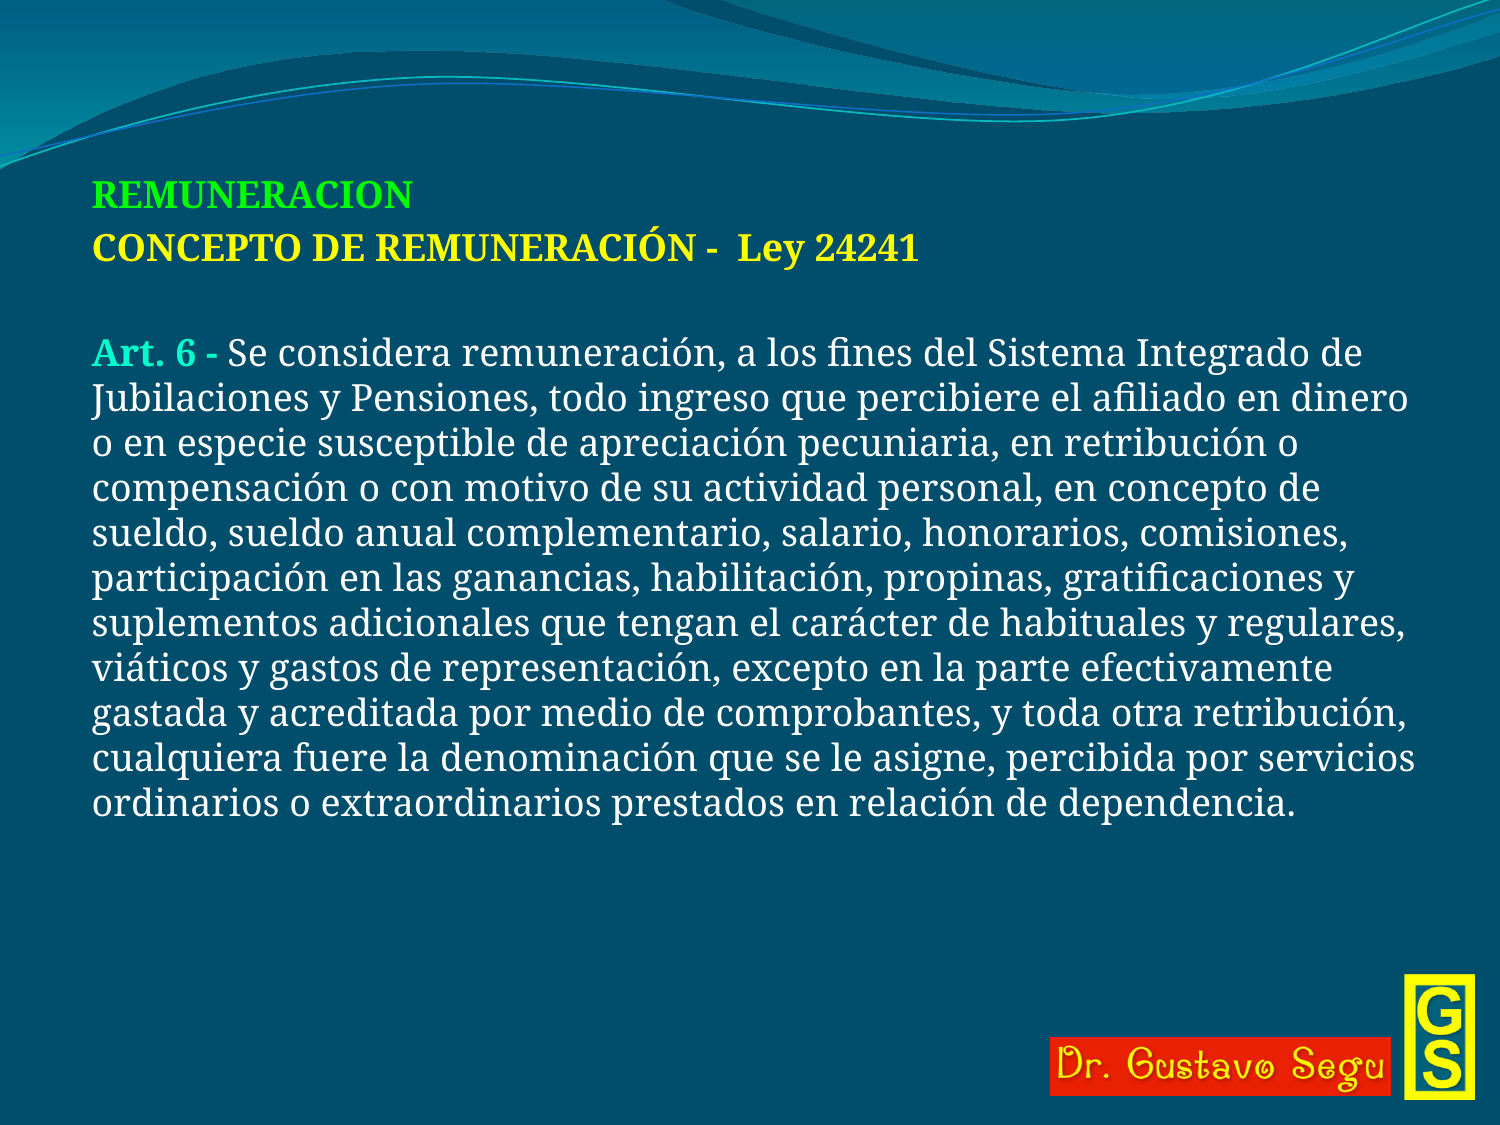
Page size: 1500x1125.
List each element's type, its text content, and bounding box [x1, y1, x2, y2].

list REMUNERACION CONCEPTO DE REMUNERACIÓN - Ley 24241 Art. 6 - Se considera remuneración, a los fines del Sistema Integrado de Jubilaciones y Pensiones, todo ingreso que percibiere el afiliado en dinero o en especie susceptible de apreciación pecuniaria, en retribución o compensación o con motivo de su actividad personal, en concepto de sueldo, sueldo anual complementario, salario, honorarios, comisiones, participación en las ganancias, habilitación, propinas, gratificaciones y suplementos adicionales que tengan el carácter de habituales y regulares, viáticos y gastos de representación, excepto en la parte efectivamente gastada y acreditada por medio de comprobantes, y toda otra retribución, cualquiera fuere la denominación que se le asigne, percibida por servicios ordinarios o extraordinarios prestados en relación de dependencia. [76, 172, 1451, 1125]
table_header Importe de la indemnización [1043, 977, 1451, 1112]
picture [1405, 975, 1474, 1099]
picture [1051, 1038, 1390, 1095]
title [64, 54, 1441, 150]
